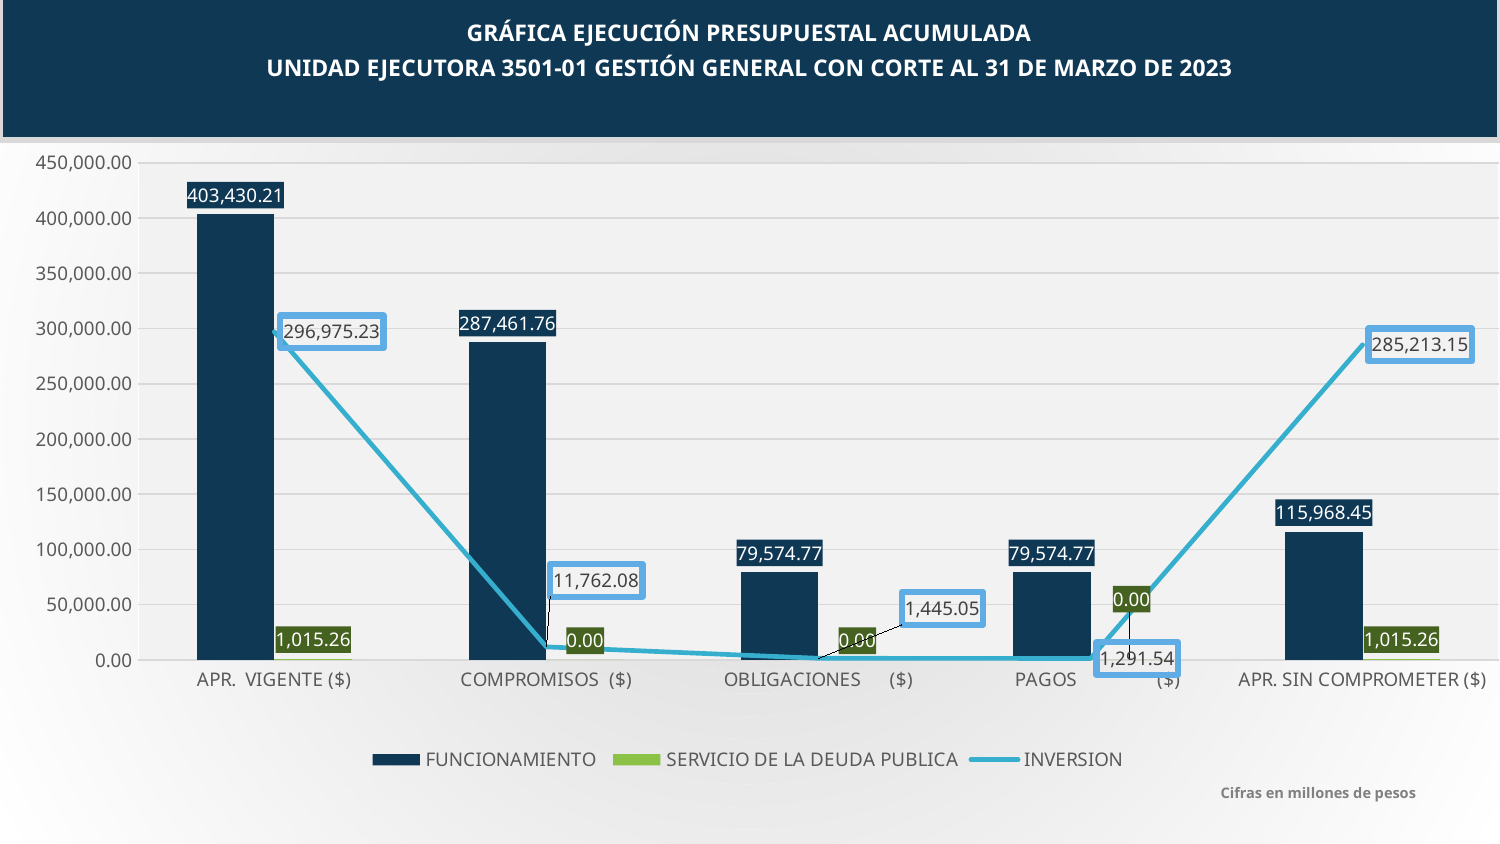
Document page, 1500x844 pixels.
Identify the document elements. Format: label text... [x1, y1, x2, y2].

chart [0, 139, 1500, 780]
text_box Cifras en millones de pesos [1205, 780, 1486, 810]
list GRÁFICA EJECUCIÓN PRESUPUESTAL ACUMULADA UNIDAD EJECUTORA 3501-01 GESTIÓN GENERAL CON CORTE AL 31 DE MARZO DE 2023 [0, 0, 1500, 139]
